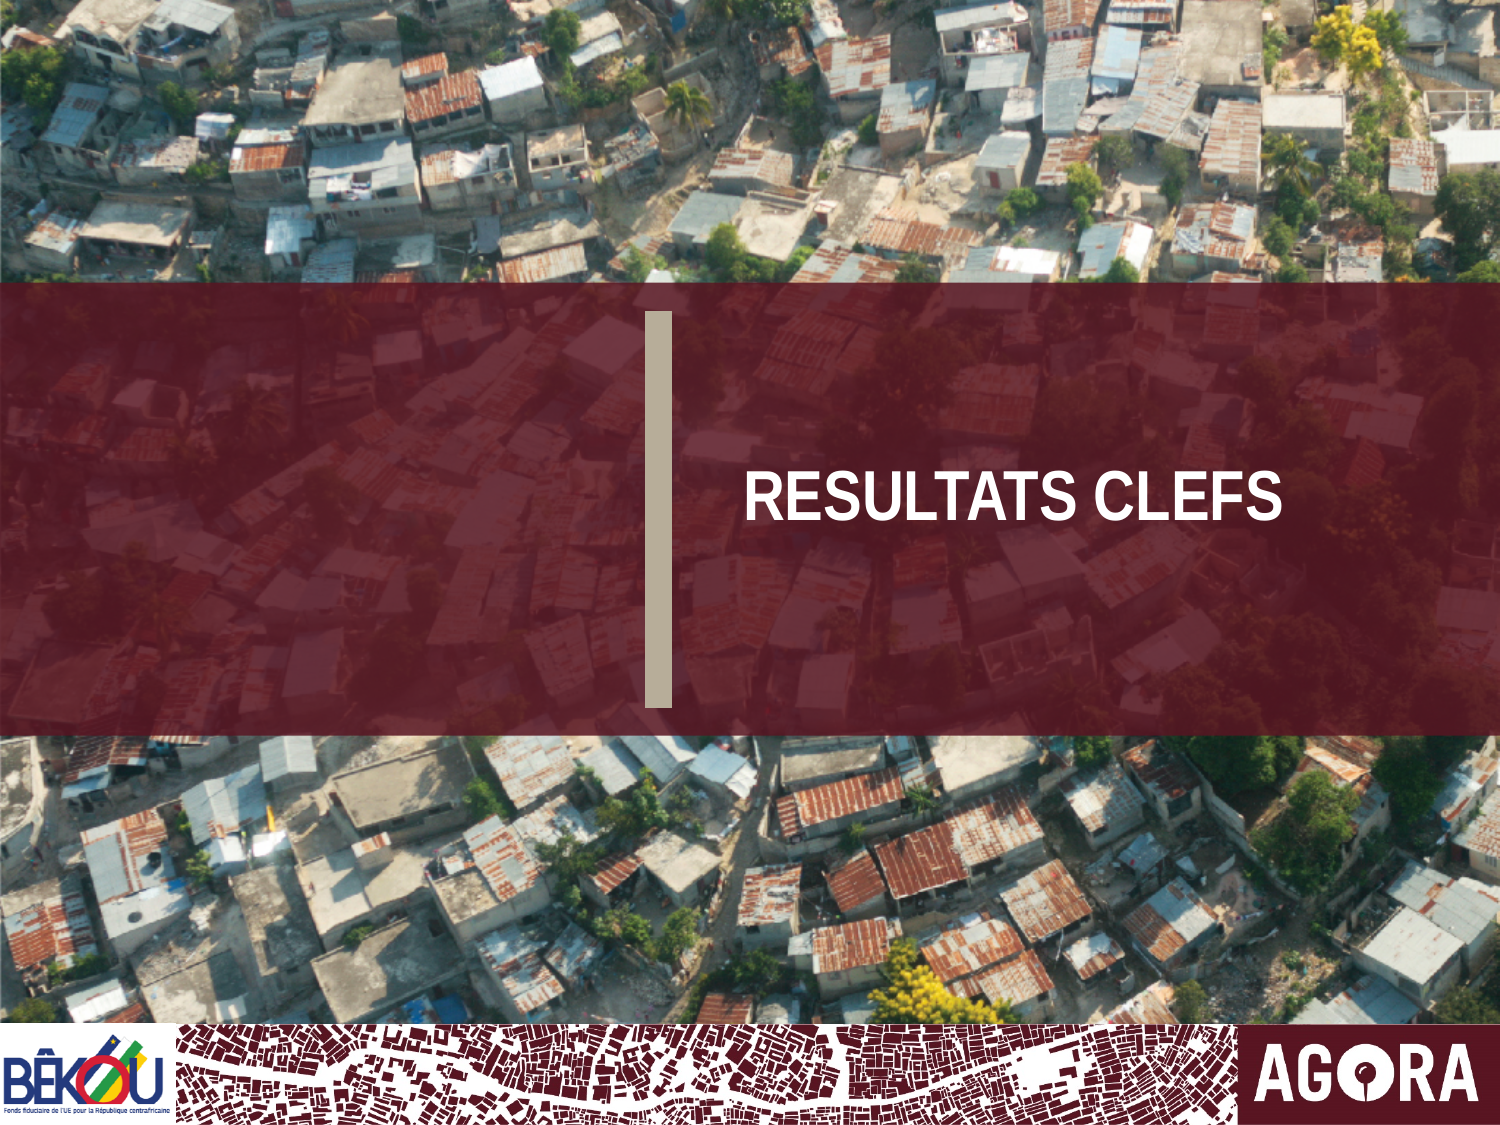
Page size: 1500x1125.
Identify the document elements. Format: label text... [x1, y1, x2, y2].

picture [0, 0, 1500, 282]
subtitle RESULTATS CLEFS [728, 355, 1343, 629]
picture [0, 736, 1500, 1125]
